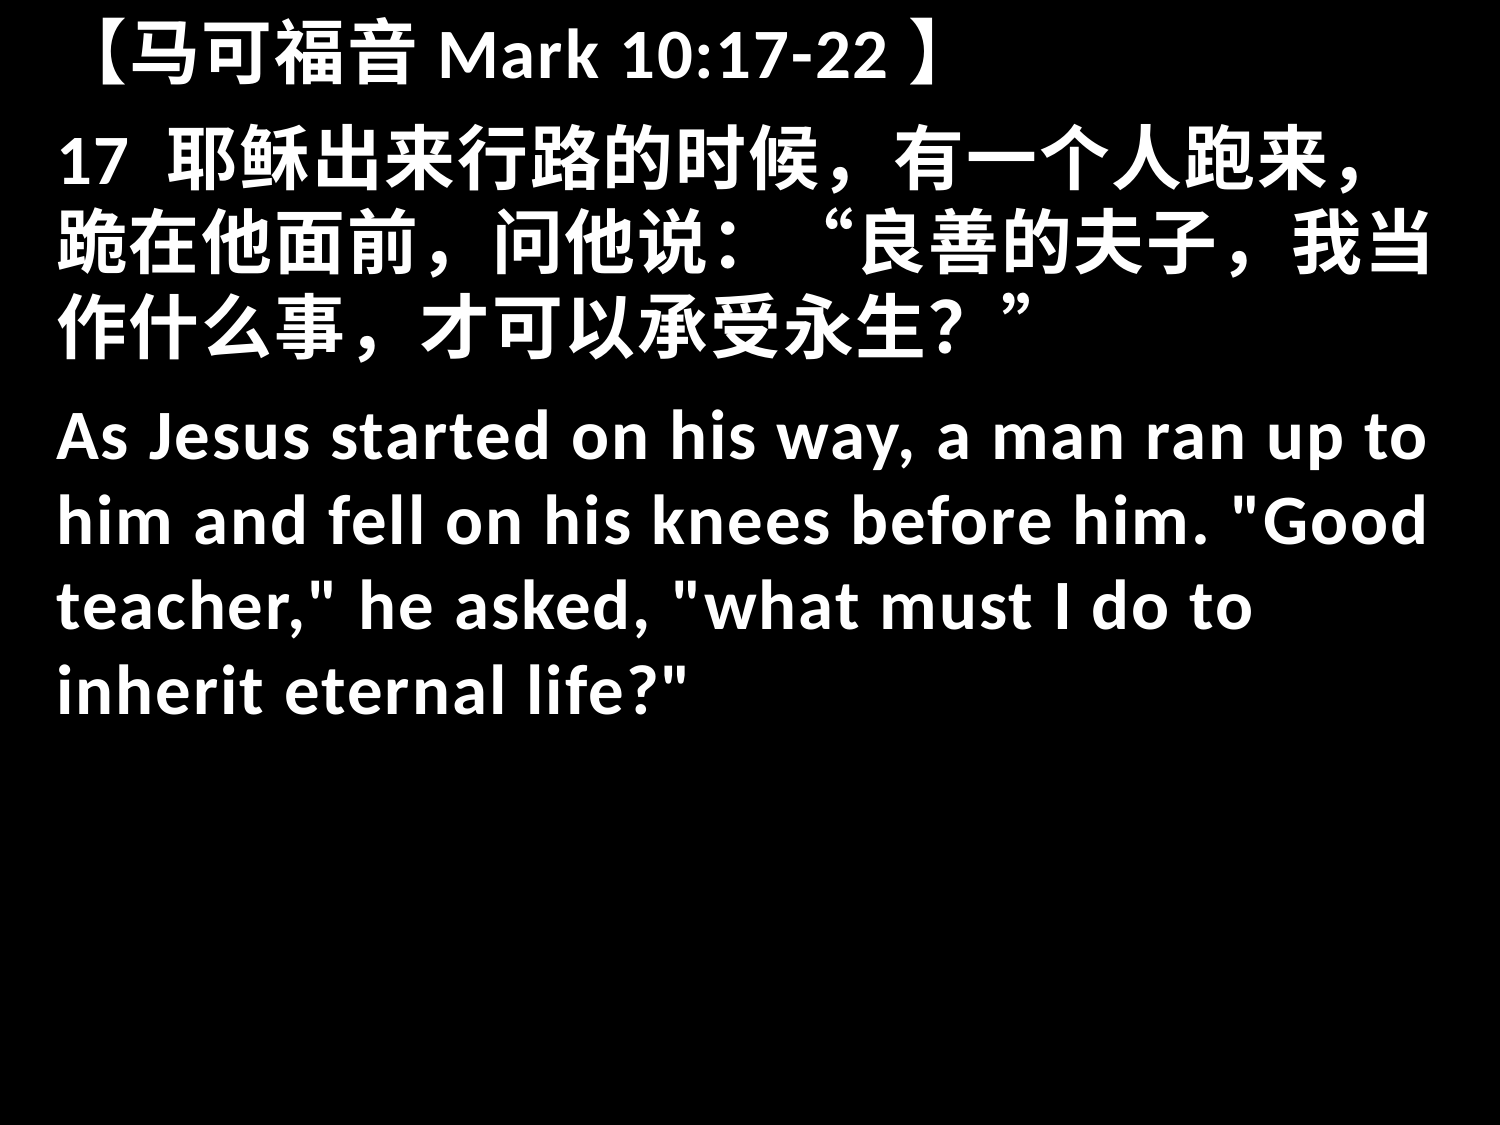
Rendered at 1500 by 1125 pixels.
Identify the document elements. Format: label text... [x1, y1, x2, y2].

subtitle 【马可福音Mark 10:17-22】 17 耶稣出来行路的时候，有一个人跑来，跪在他面前，问他说：“良善的夫子，我当作什么事，才可以承受永生？” As Jesus started on his way, a man ran up to him and fell on his knees before him. "Good teacher," he asked, "what must I do to inherit eternal life?" [41, 0, 1459, 1125]
